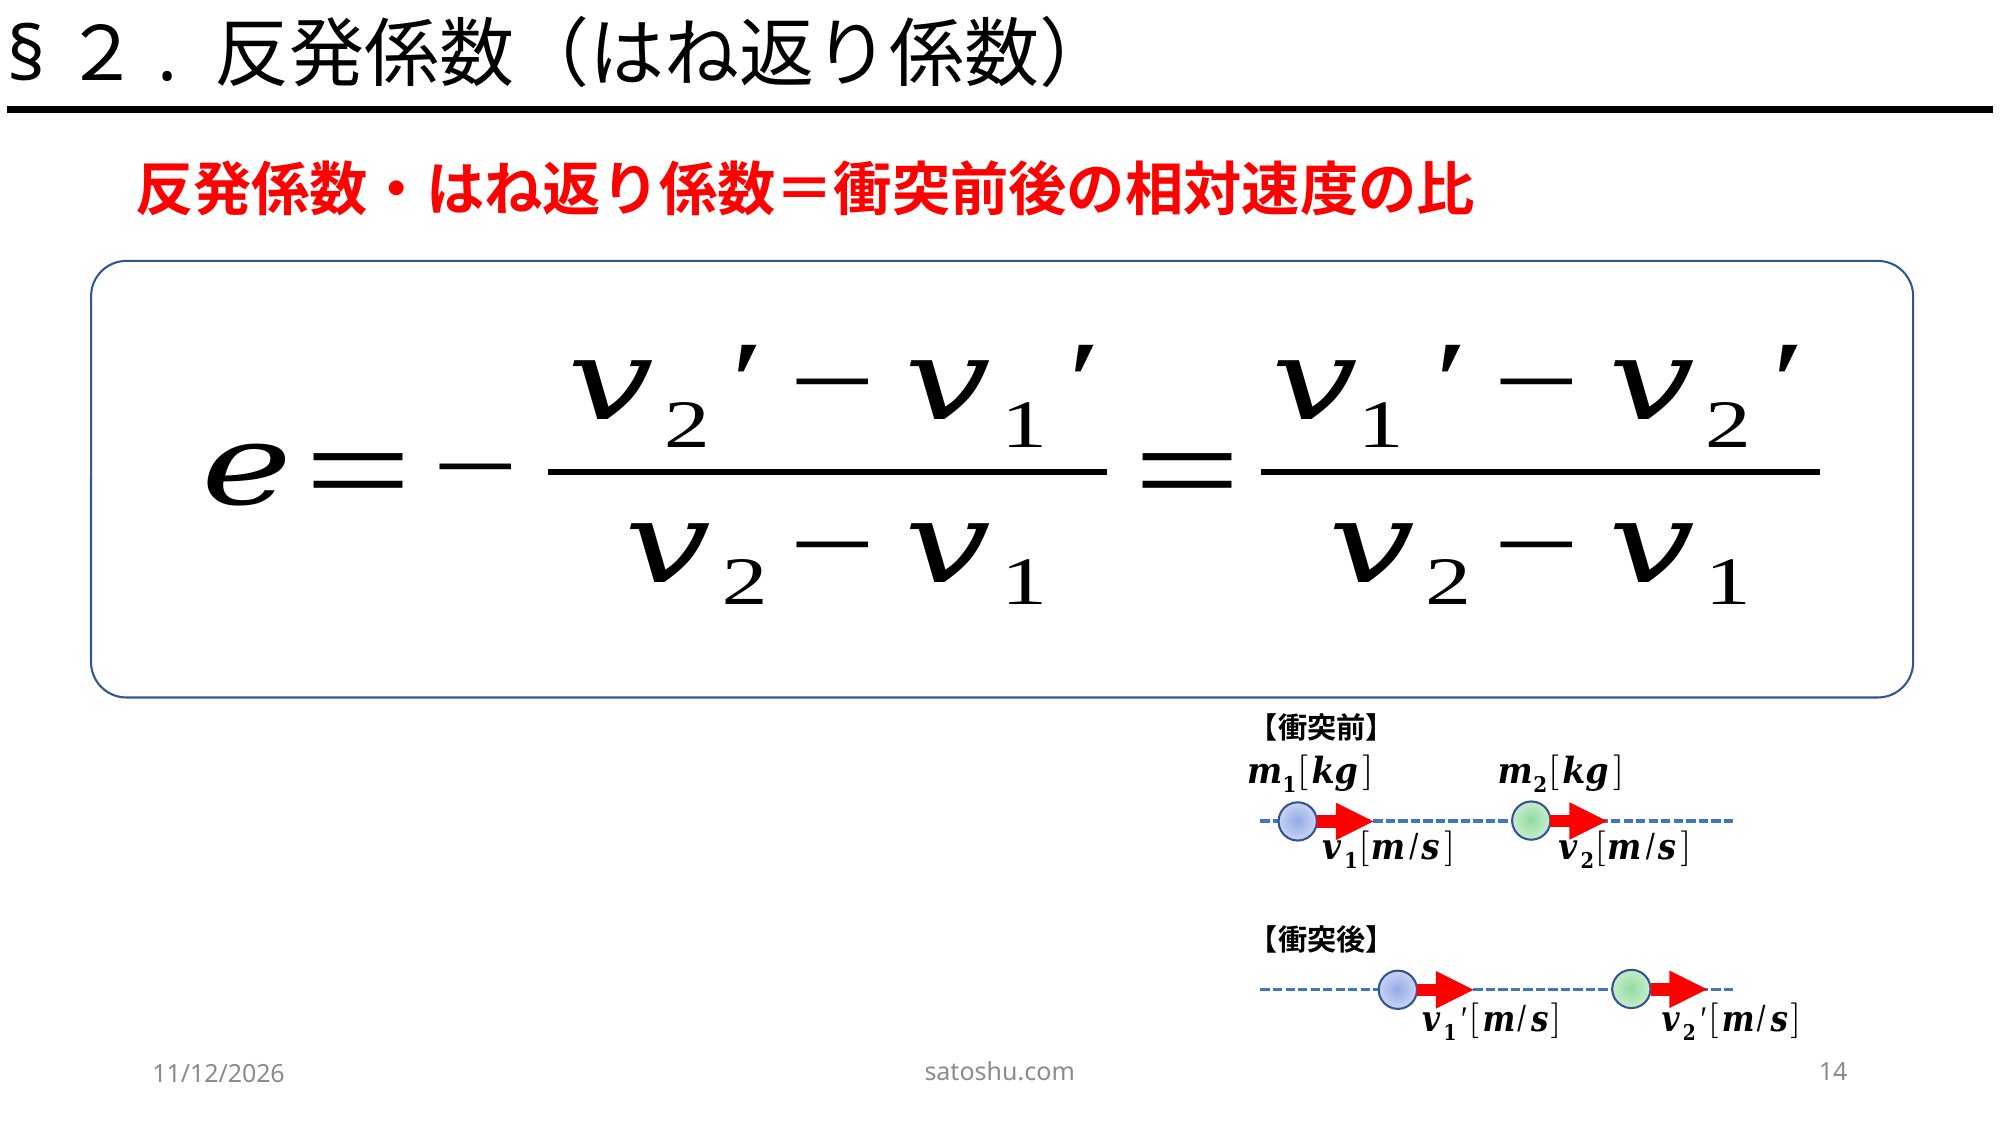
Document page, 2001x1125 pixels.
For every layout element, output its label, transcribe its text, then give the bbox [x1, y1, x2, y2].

text_box §２. 反発係数（はね返り係数） [0, 0, 2000, 110]
text_box [89, 259, 1915, 699]
text_box 反発係数・はね返り係数＝衝突前後の相対速度の比 [120, 144, 1490, 230]
footer satoshu.com [662, 1042, 1338, 1103]
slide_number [137, 1044, 588, 1105]
slide_number 14 [1412, 1042, 1863, 1103]
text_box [1234, 702, 1800, 1045]
